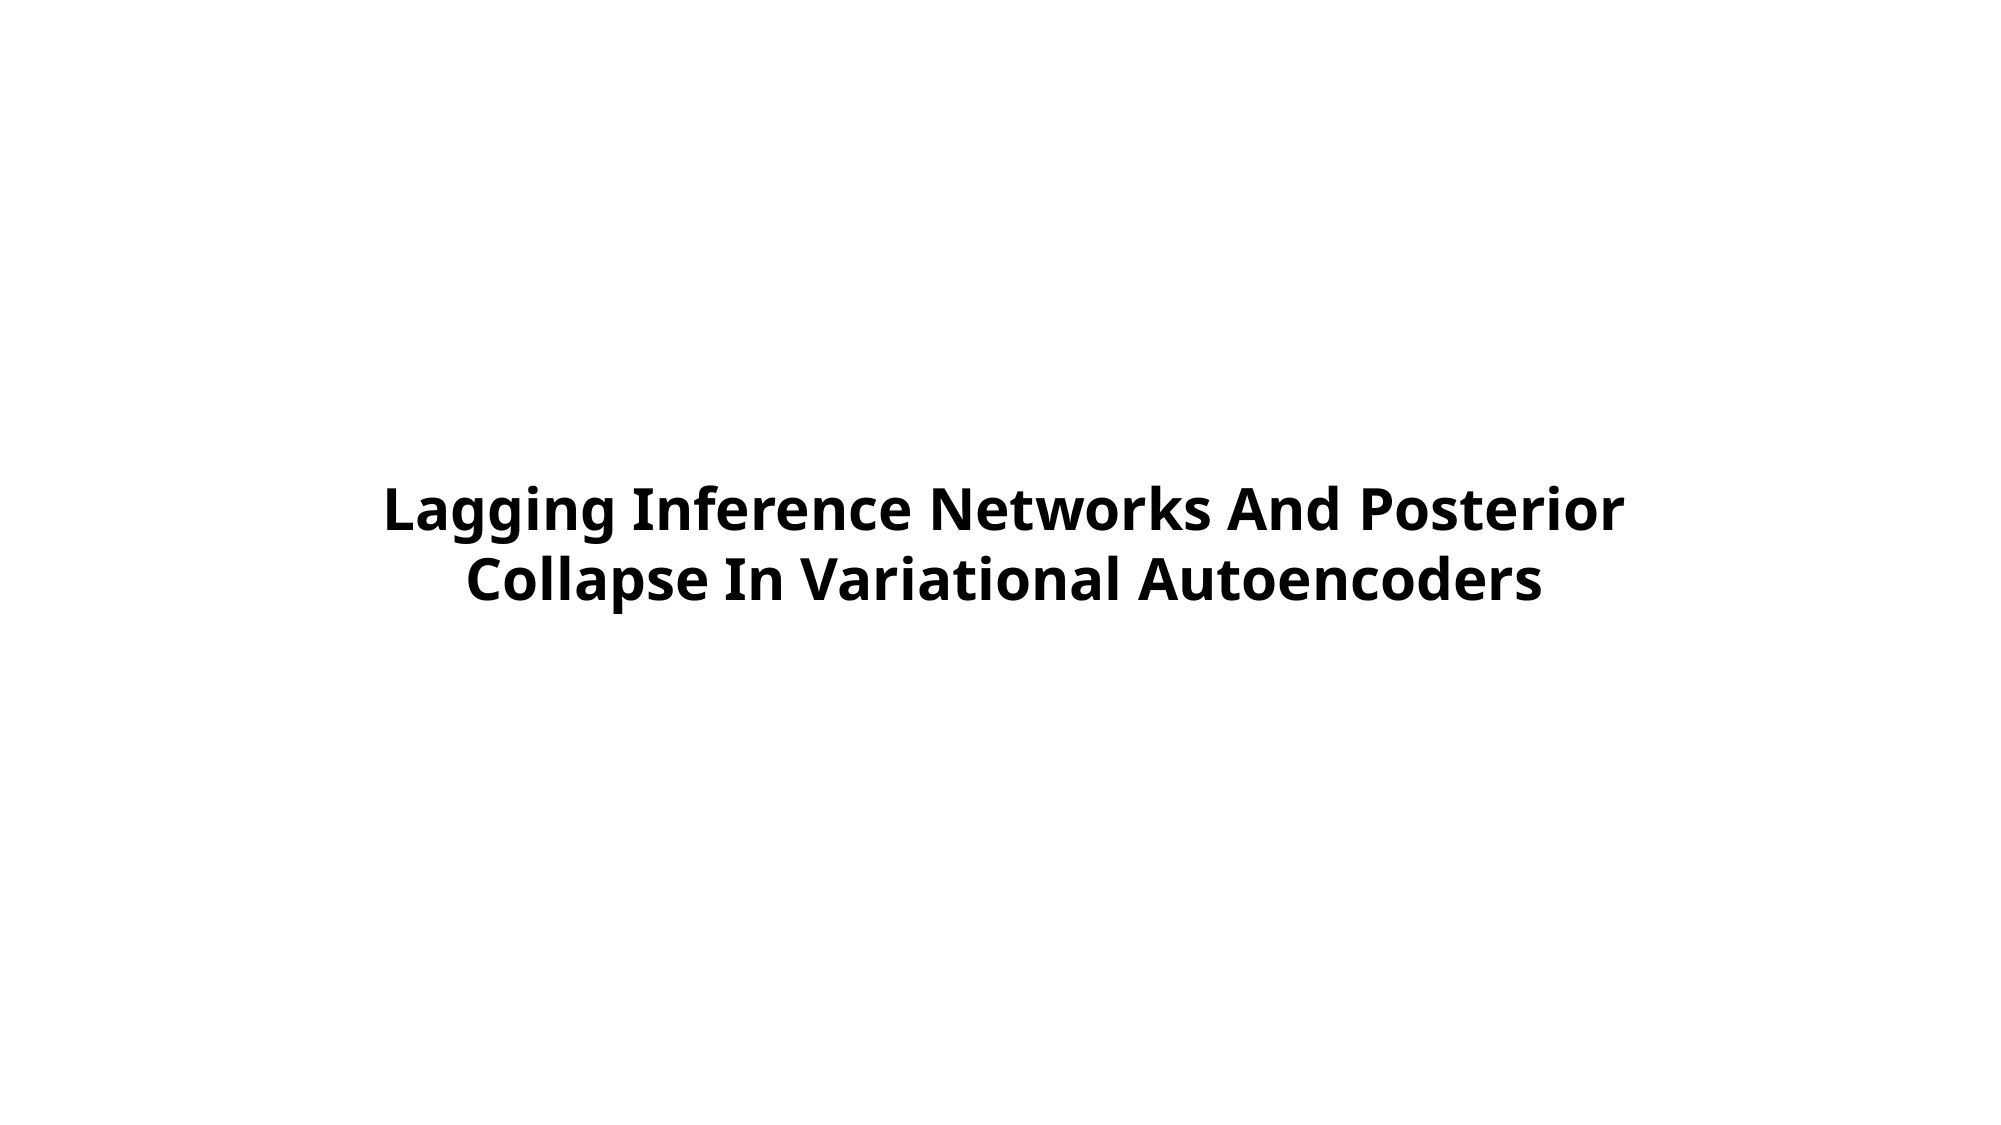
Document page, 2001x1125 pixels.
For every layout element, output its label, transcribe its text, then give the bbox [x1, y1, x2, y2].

text_box Lagging Inference Networks And Posterior Collapse In Variational Autoencoders [294, 464, 1715, 620]
